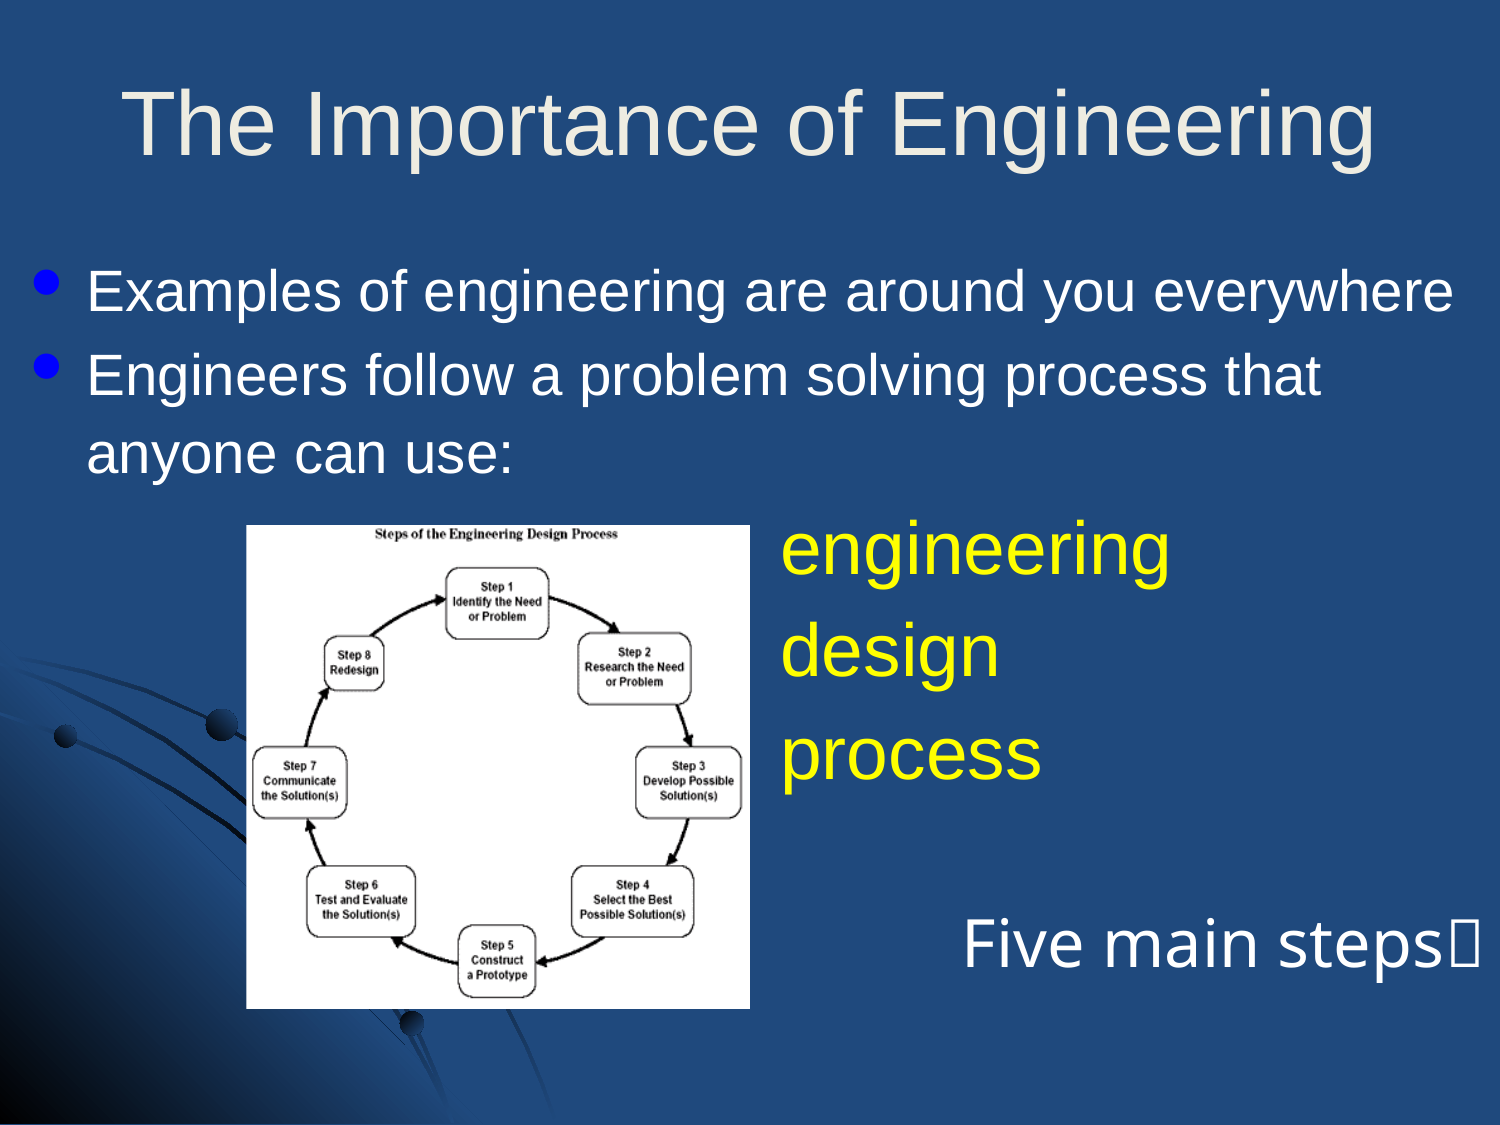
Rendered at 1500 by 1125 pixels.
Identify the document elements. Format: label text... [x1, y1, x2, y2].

list Examples of engineering are around you everywhere Engineers follow a problem solving process that anyone can use: engineering design process Five main steps [15, 246, 1500, 1047]
title The Importance of Engineering [75, 24, 1425, 212]
picture [246, 524, 750, 1009]
